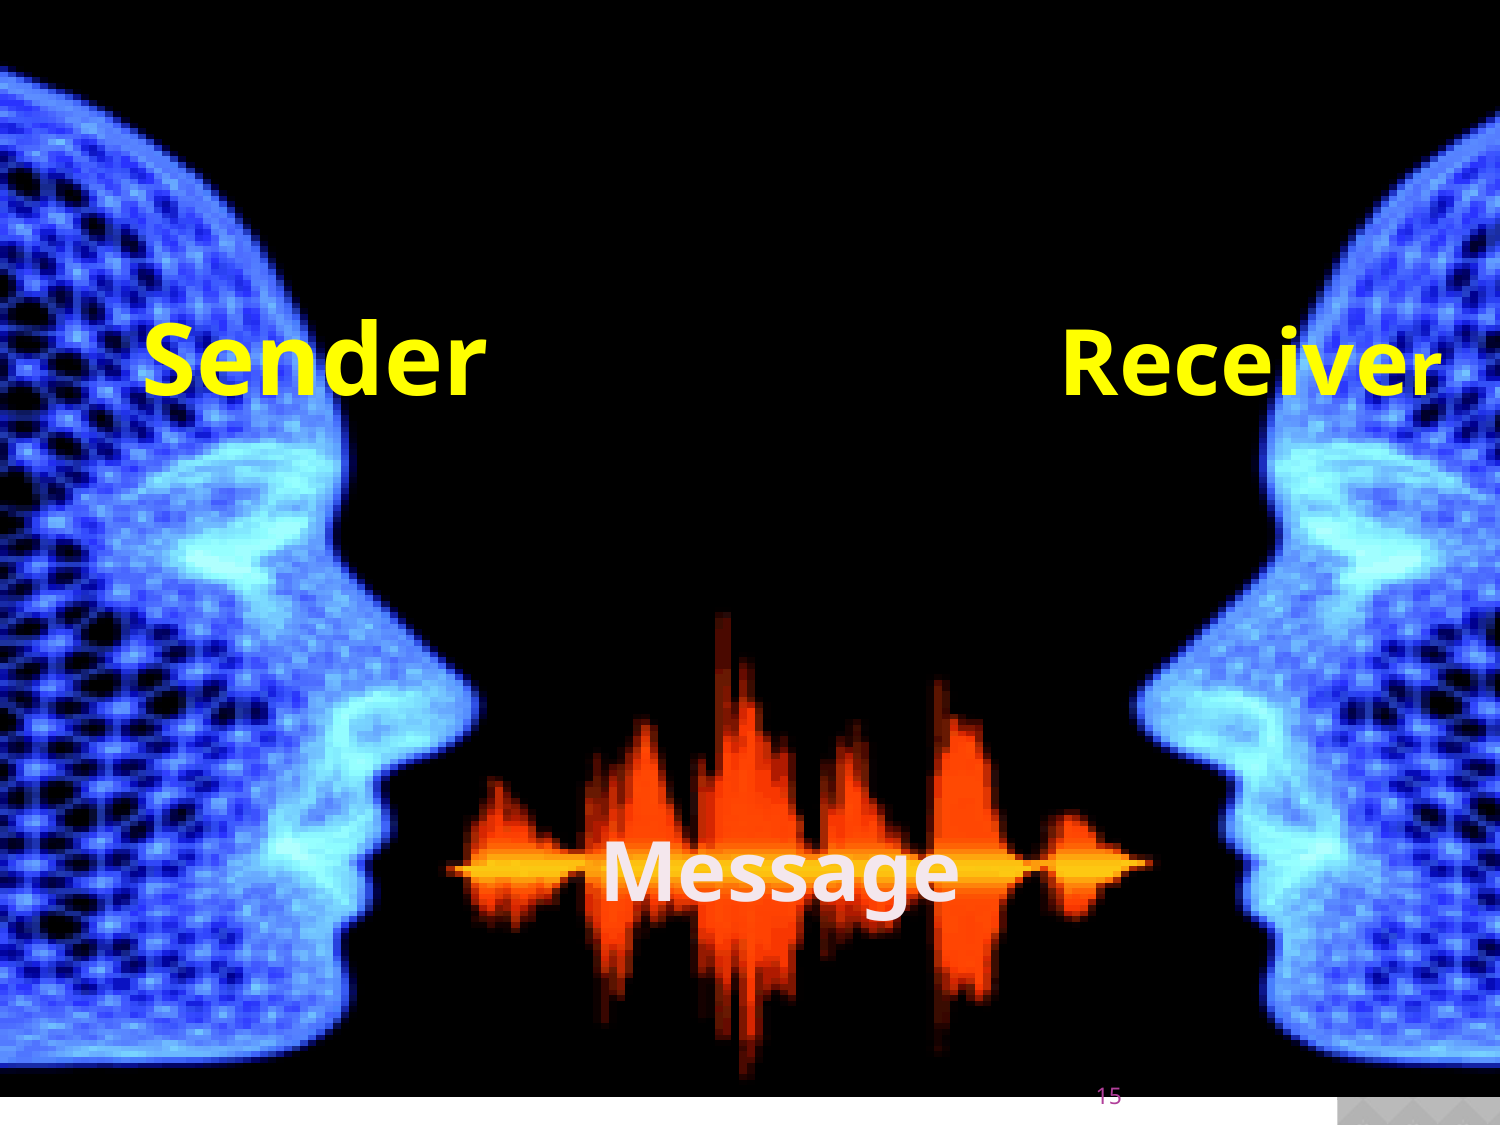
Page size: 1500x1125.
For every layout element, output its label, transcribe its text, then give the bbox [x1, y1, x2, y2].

slide_number 15 [1025, 1107, 1123, 1113]
picture [0, 0, 1500, 1098]
